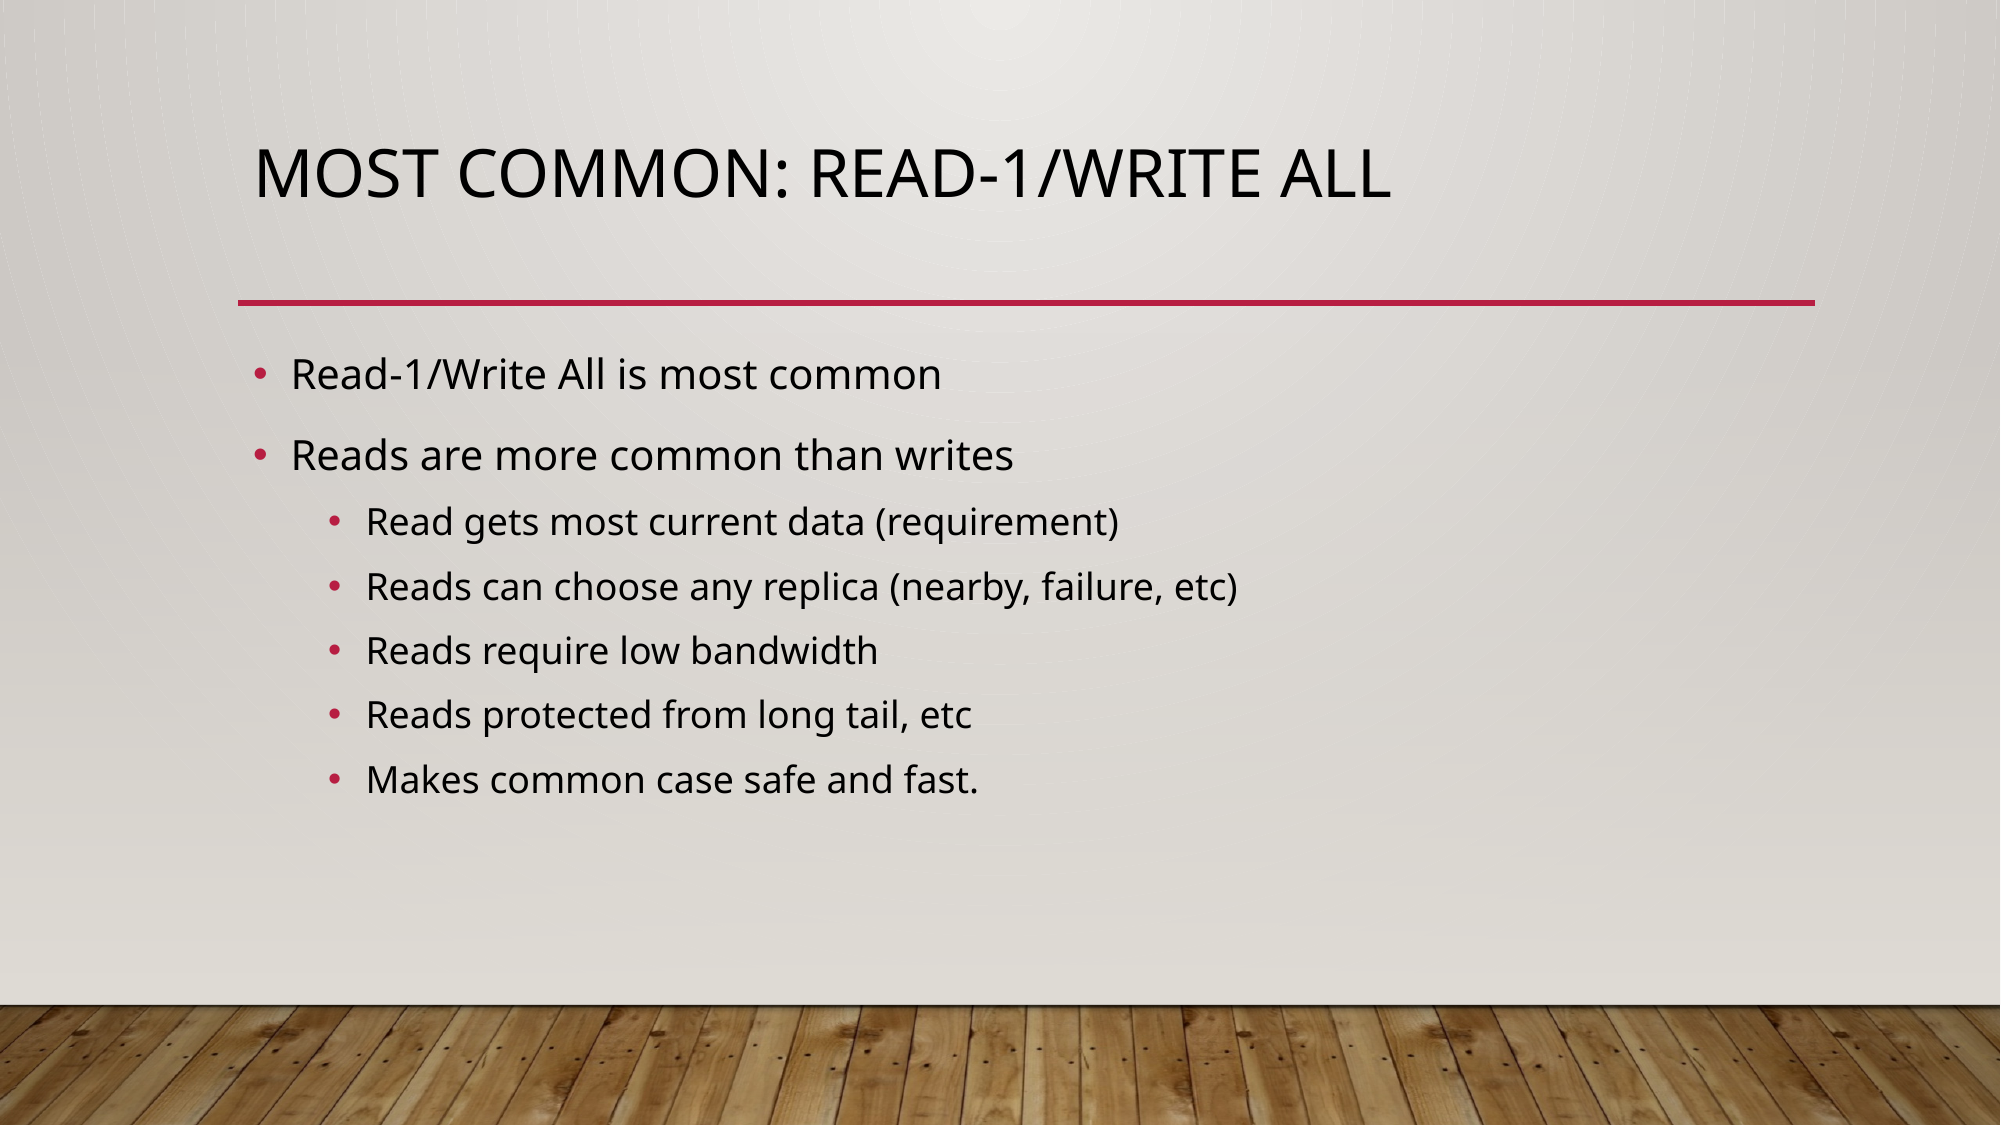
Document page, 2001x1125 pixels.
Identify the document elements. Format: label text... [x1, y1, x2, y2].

list Read-1/Write All is most common Reads are more common than writes Read gets most current data (requirement) Reads can choose any replica (nearby, failure, etc) Reads require low bandwidth Reads protected from long tail, etc Makes common case safe and fast. [238, 330, 1814, 897]
title Most Common: Read-1/Write All [238, 131, 1814, 305]
picture [0, 1005, 2000, 1125]
